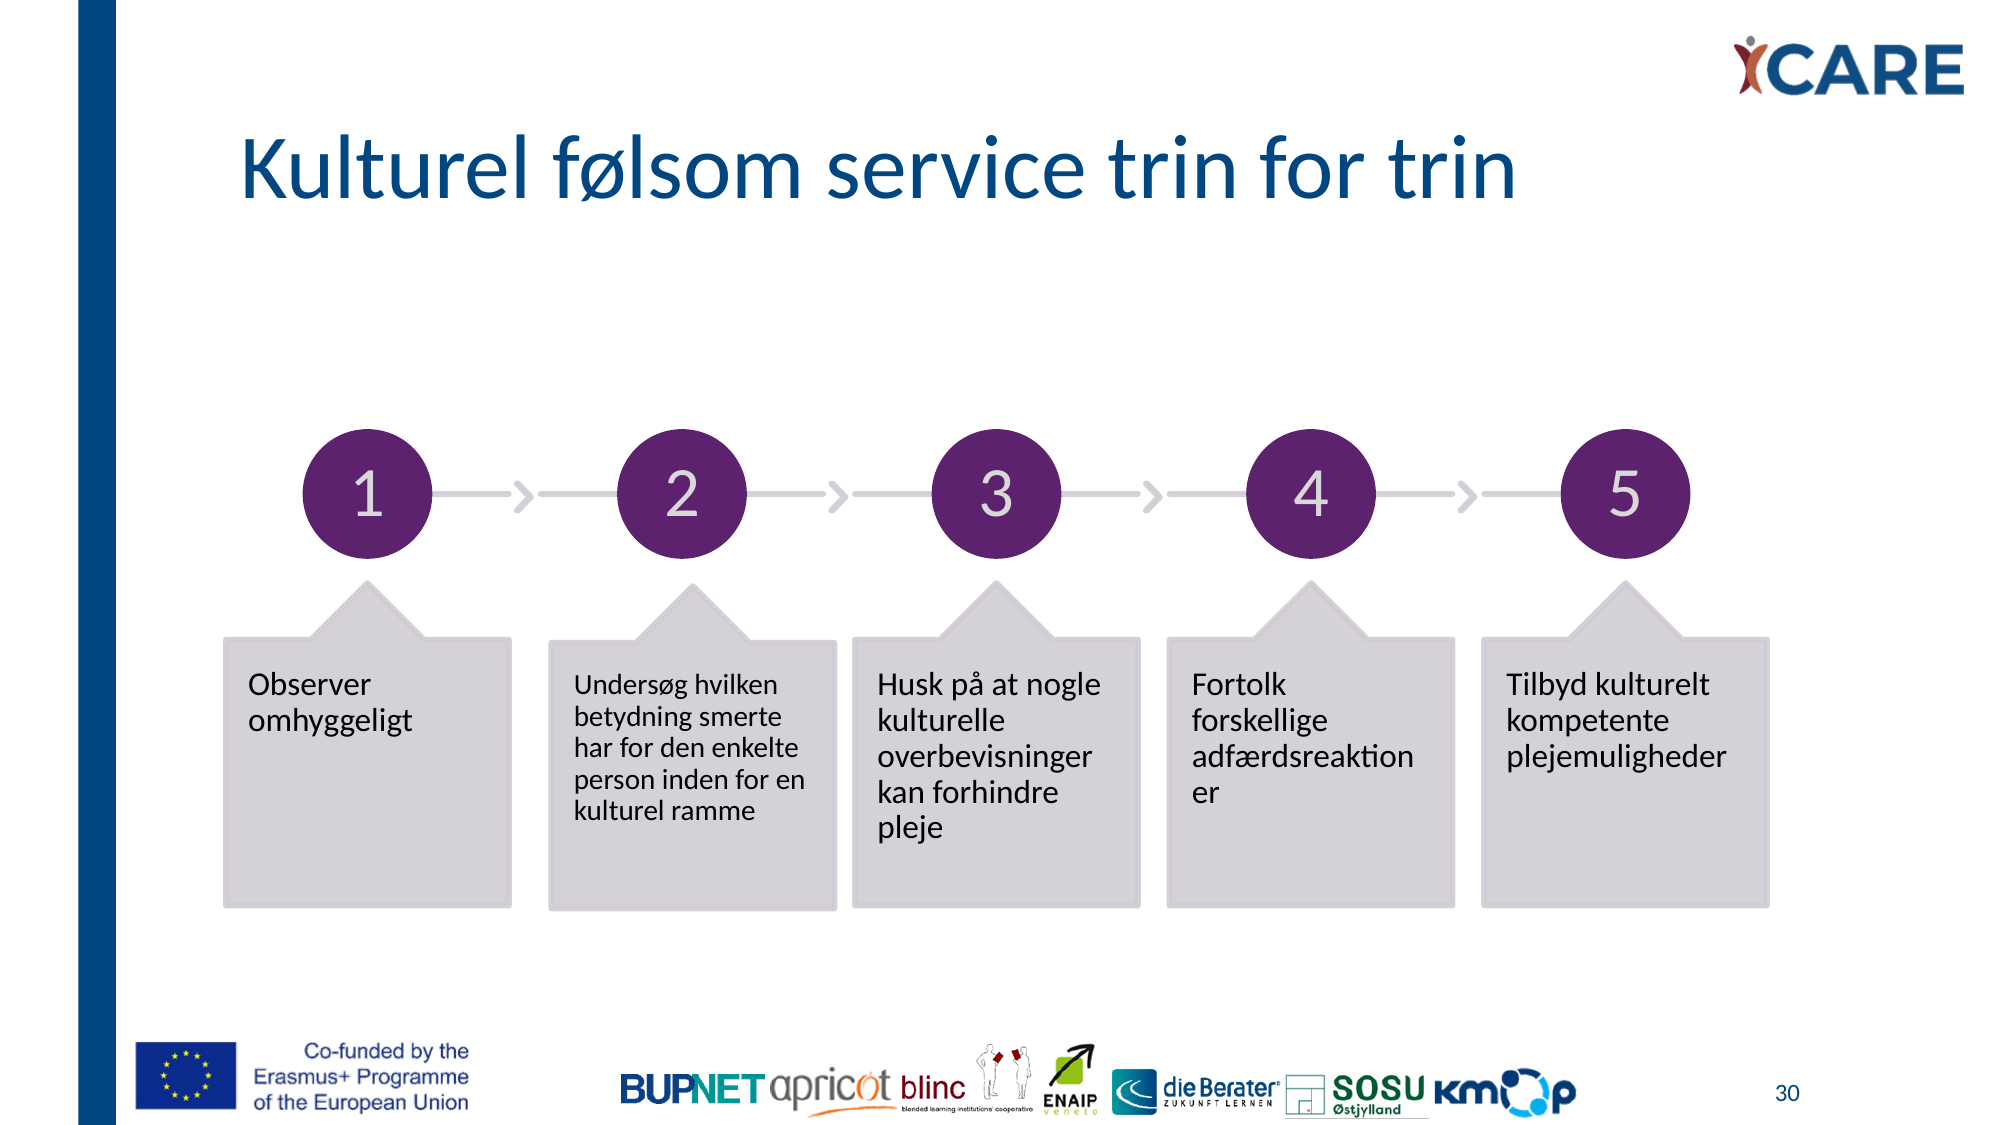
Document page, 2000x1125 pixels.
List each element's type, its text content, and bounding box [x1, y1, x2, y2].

picture [115, 1023, 486, 1125]
title Kulturel følsom service trin for trin [224, 112, 1800, 357]
slide_number 30 [1553, 1058, 1816, 1125]
picture [1734, 34, 1967, 113]
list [224, 374, 1800, 963]
picture [621, 1041, 1579, 1119]
